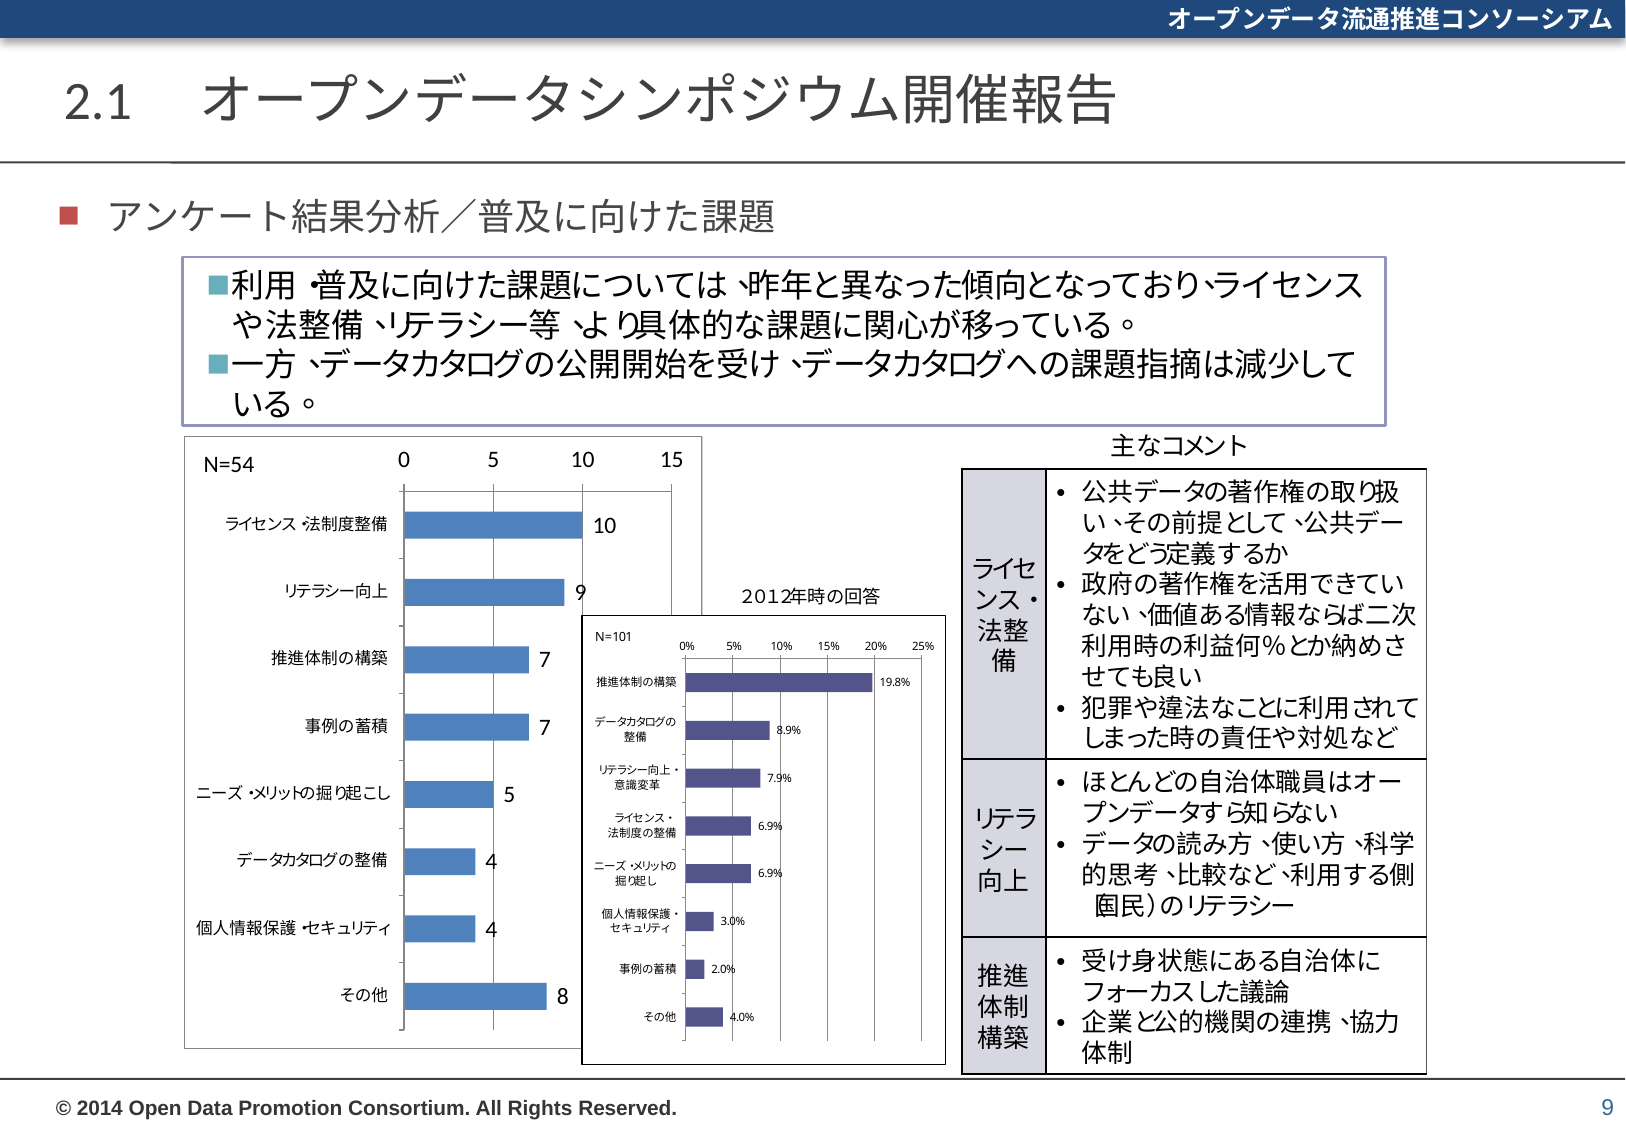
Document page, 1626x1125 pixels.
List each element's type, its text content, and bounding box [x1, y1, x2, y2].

slide_number 9 [1557, 1082, 1625, 1125]
title 2.1 オープンデータシンポジウム開催報告 [63, 49, 1563, 146]
list アンケート結果分析／普及に向けた課題 [57, 187, 1559, 244]
picture [180, 253, 1427, 1083]
